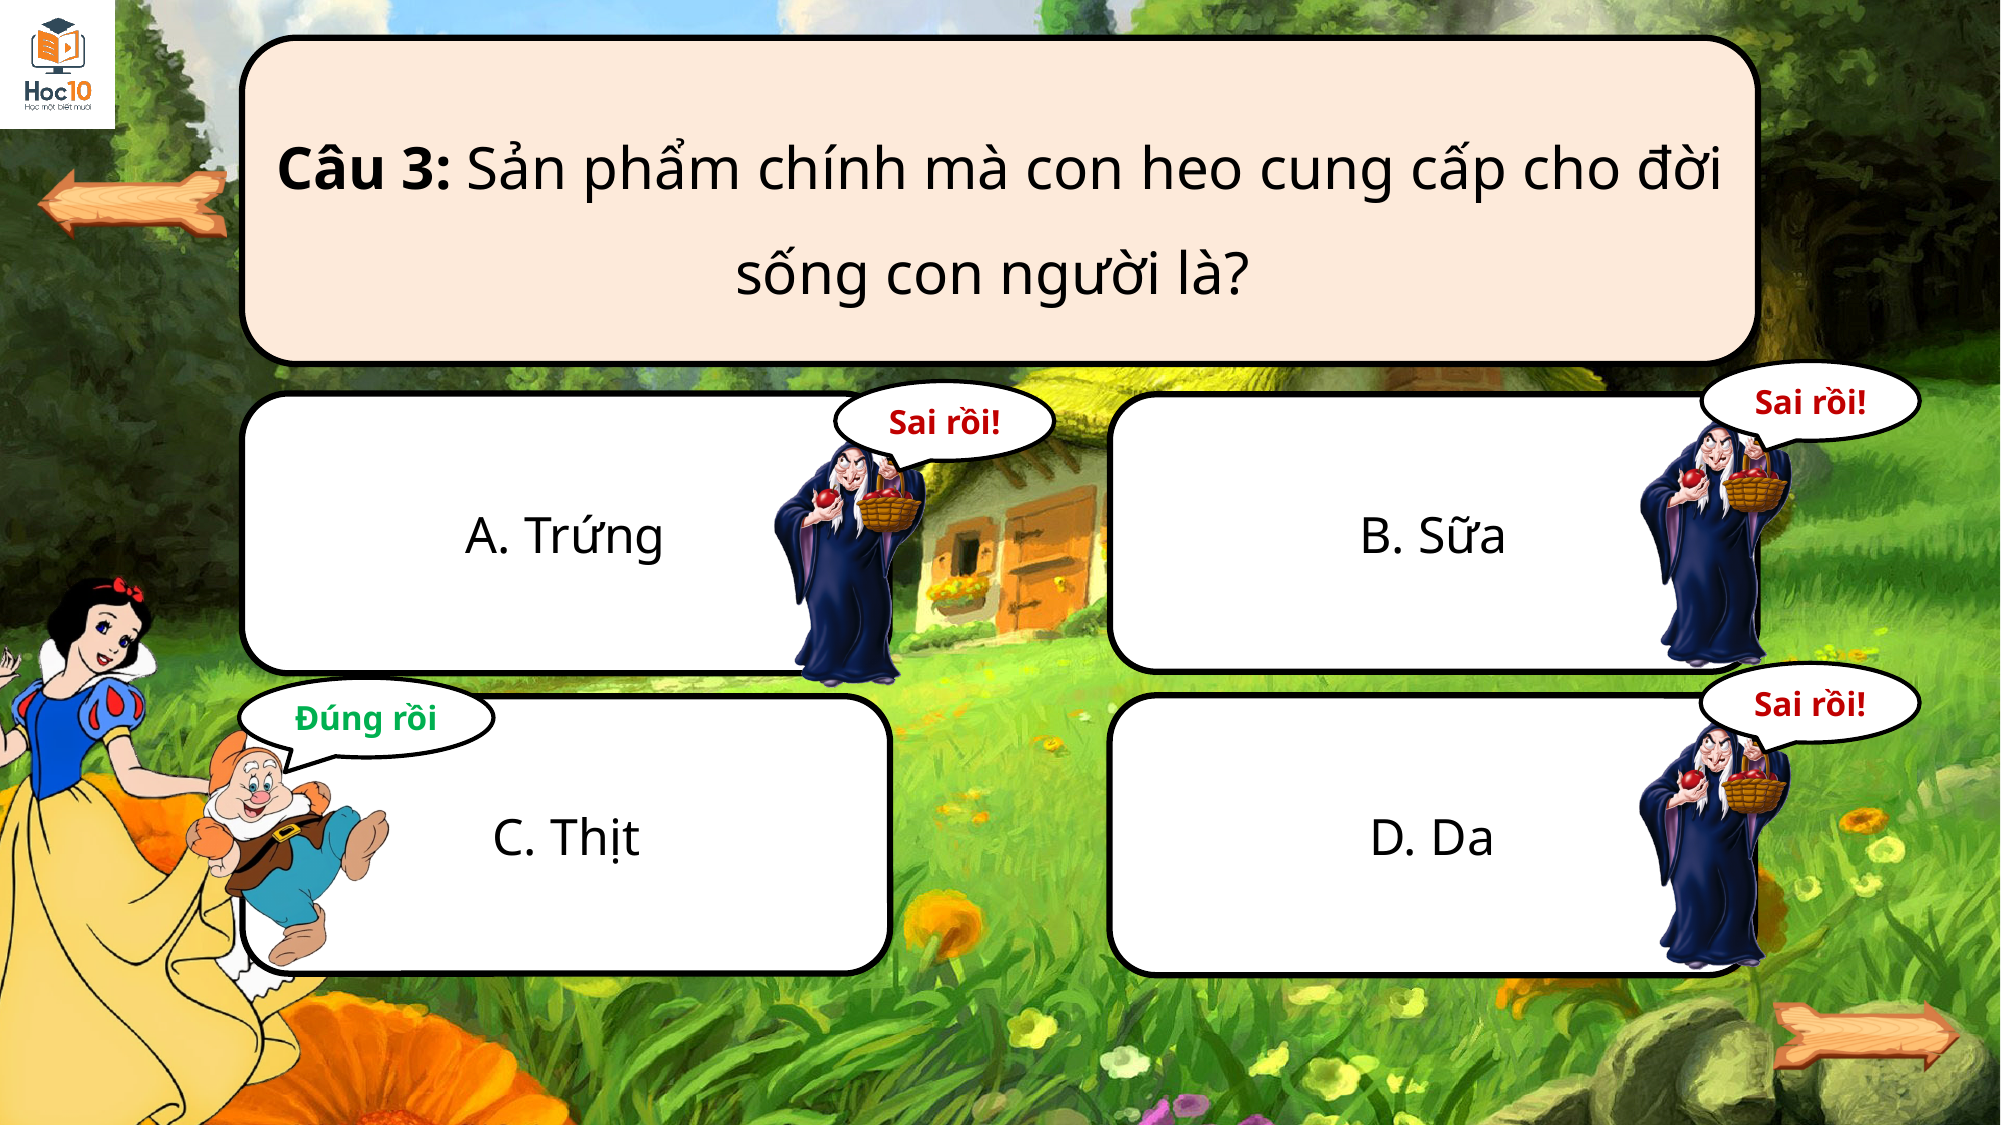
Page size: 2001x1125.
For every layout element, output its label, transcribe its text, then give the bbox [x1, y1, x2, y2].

text_box B. Sữa [1107, 392, 1623, 674]
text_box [1627, 662, 1921, 974]
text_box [1628, 360, 1921, 662]
text_box A. Trứng [239, 391, 757, 676]
text_box Câu 3: Sản phẩm chính mà con heo cung cấp cho đời sống con người là? [239, 35, 1761, 367]
picture [0, 0, 2001, 1125]
text_box C. Thịt [493, 694, 893, 976]
text_box D. Da [1107, 693, 1623, 978]
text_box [762, 380, 1055, 693]
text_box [186, 677, 494, 969]
